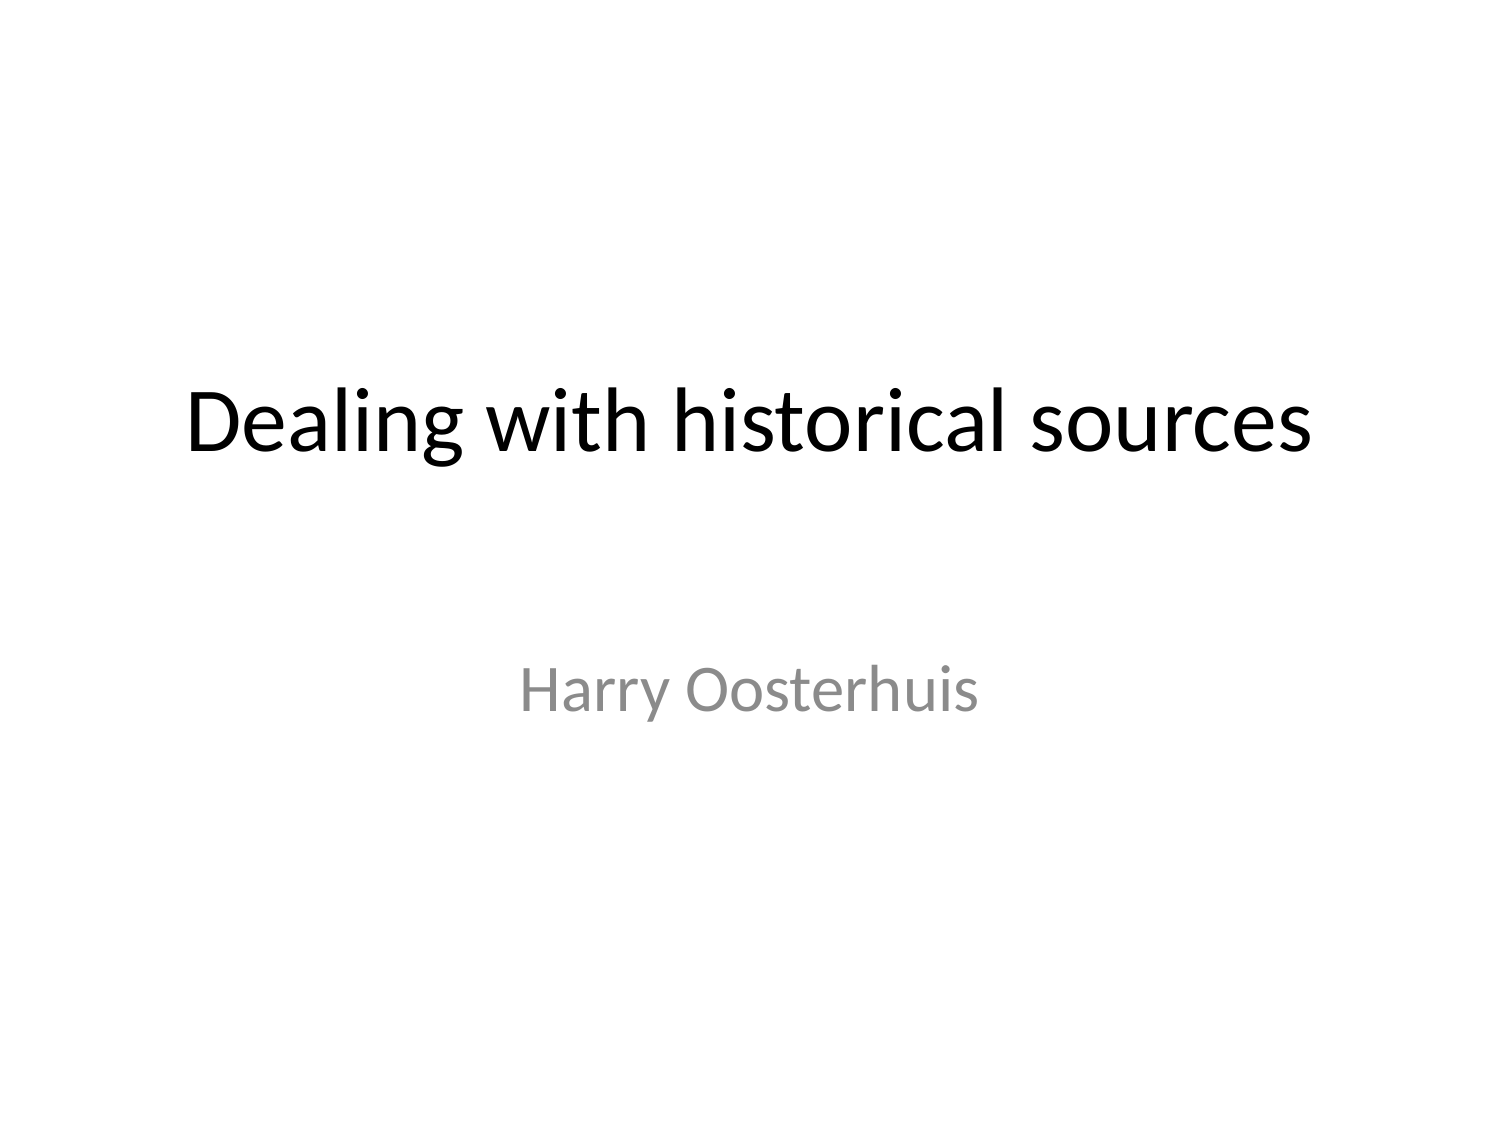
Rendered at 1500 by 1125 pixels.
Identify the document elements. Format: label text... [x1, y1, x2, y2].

subtitle Harry Oosterhuis [225, 637, 1275, 925]
title Dealing with historical sources [112, 349, 1388, 591]
